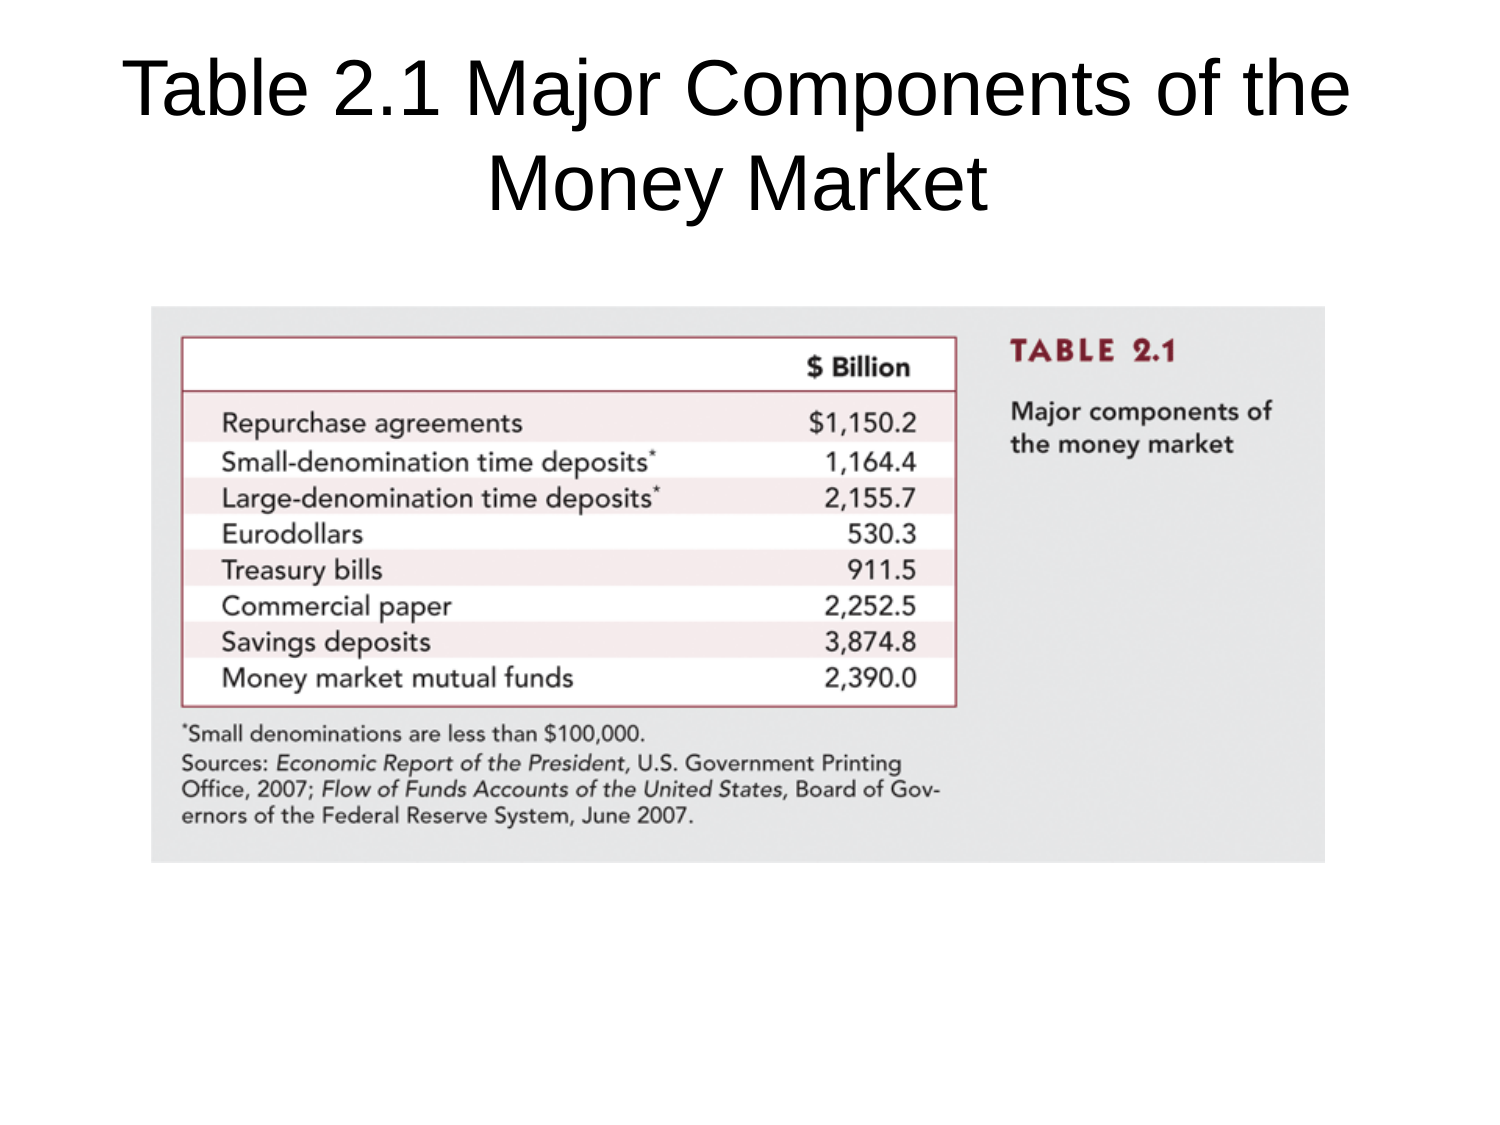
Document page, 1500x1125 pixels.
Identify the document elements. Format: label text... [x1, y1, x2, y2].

title Table 2.1 Major Components of the Money Market [0, 37, 1488, 226]
picture [151, 305, 1326, 863]
